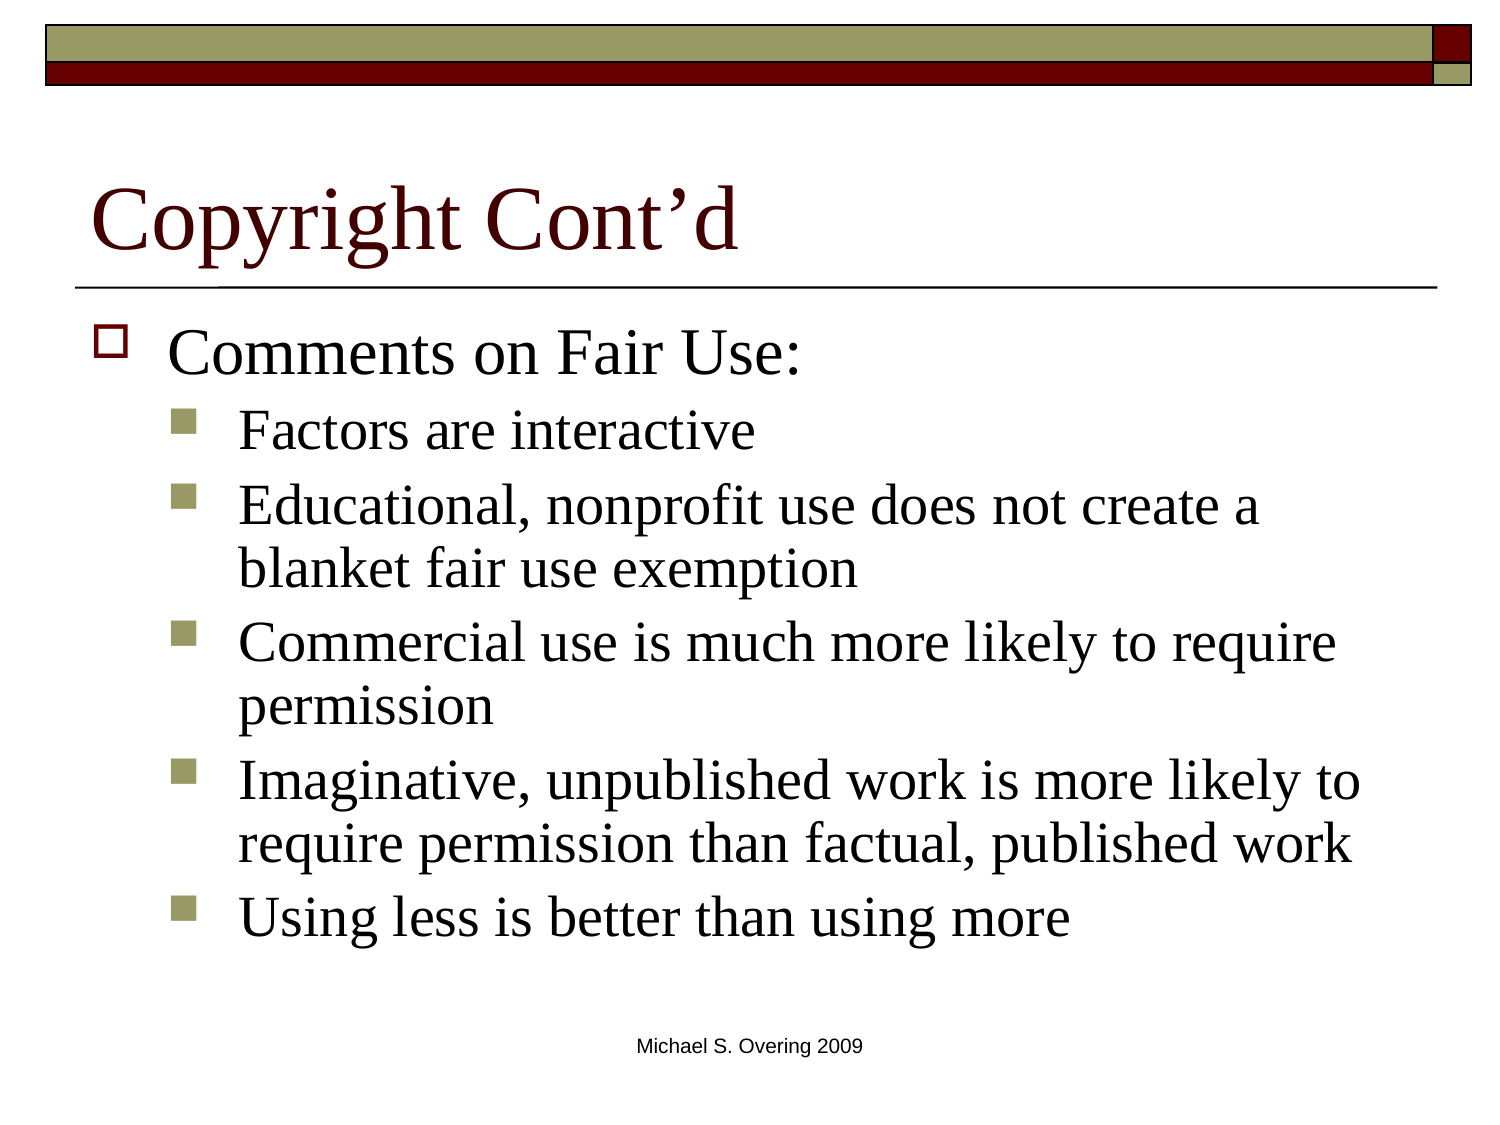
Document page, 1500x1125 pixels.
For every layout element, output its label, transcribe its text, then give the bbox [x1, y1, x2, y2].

list Comments on Fair Use: Factors are interactive Educational, nonprofit use does not create a blanket fair use exemption Commercial use is much more likely to require permission Imaginative, unpublished work is more likely to require permission than factual, published work Using less is better than using more [74, 299, 1426, 1006]
title Copyright Cont’d [74, 87, 1426, 276]
footer Michael S. Overing 2009 [512, 1024, 988, 1101]
